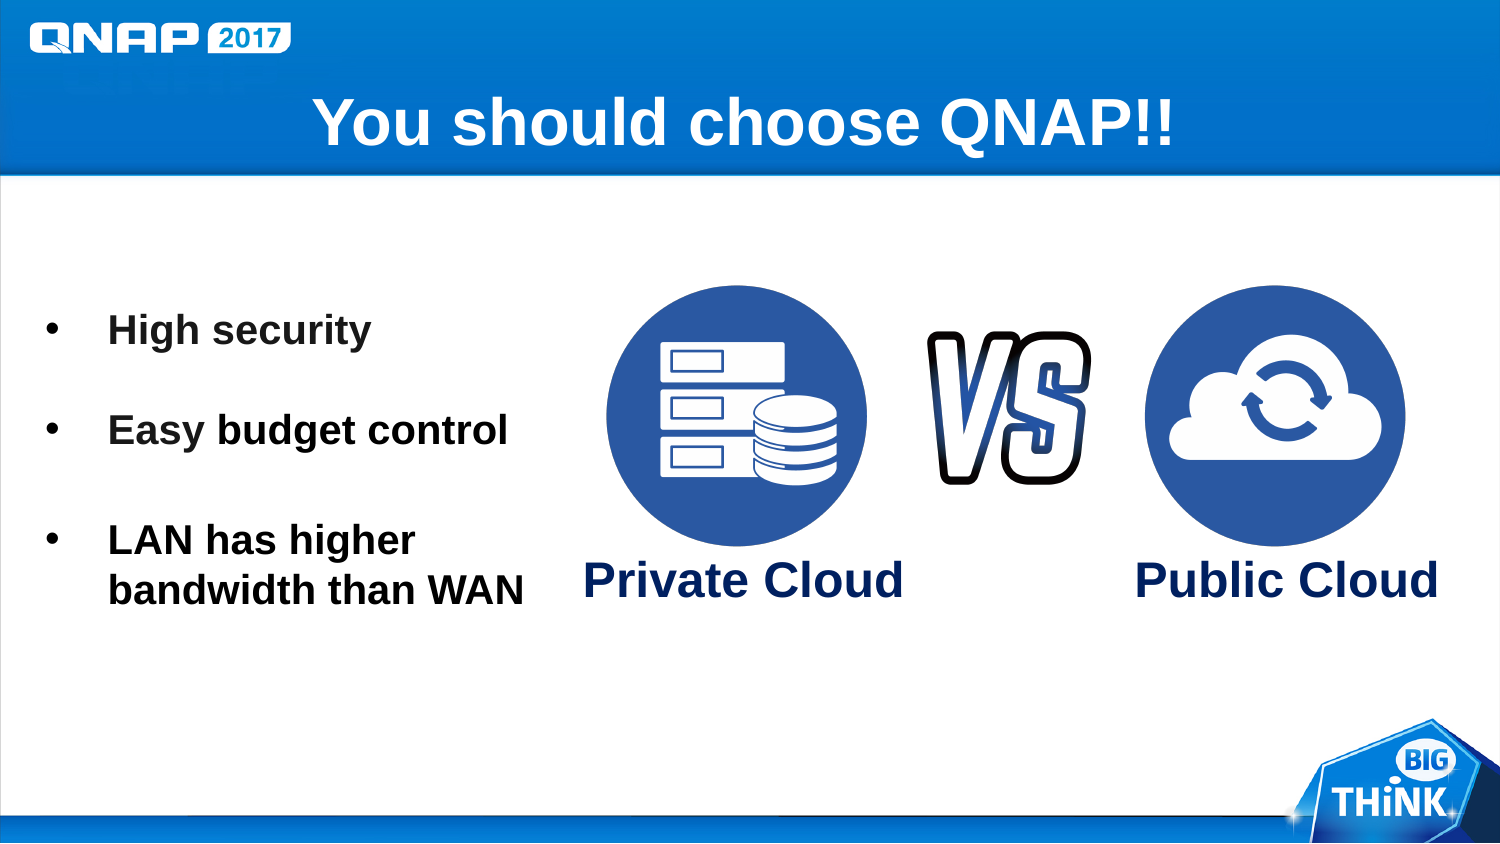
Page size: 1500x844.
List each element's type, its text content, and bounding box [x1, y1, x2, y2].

text_box Public Cloud [1109, 532, 1465, 635]
title You should choose QNAP!! [88, 67, 1401, 170]
picture [0, 0, 1500, 843]
text_box High security Easy budget control LAN has higher bandwidth than WAN [17, 175, 569, 741]
text_box Private Cloud [566, 532, 922, 635]
